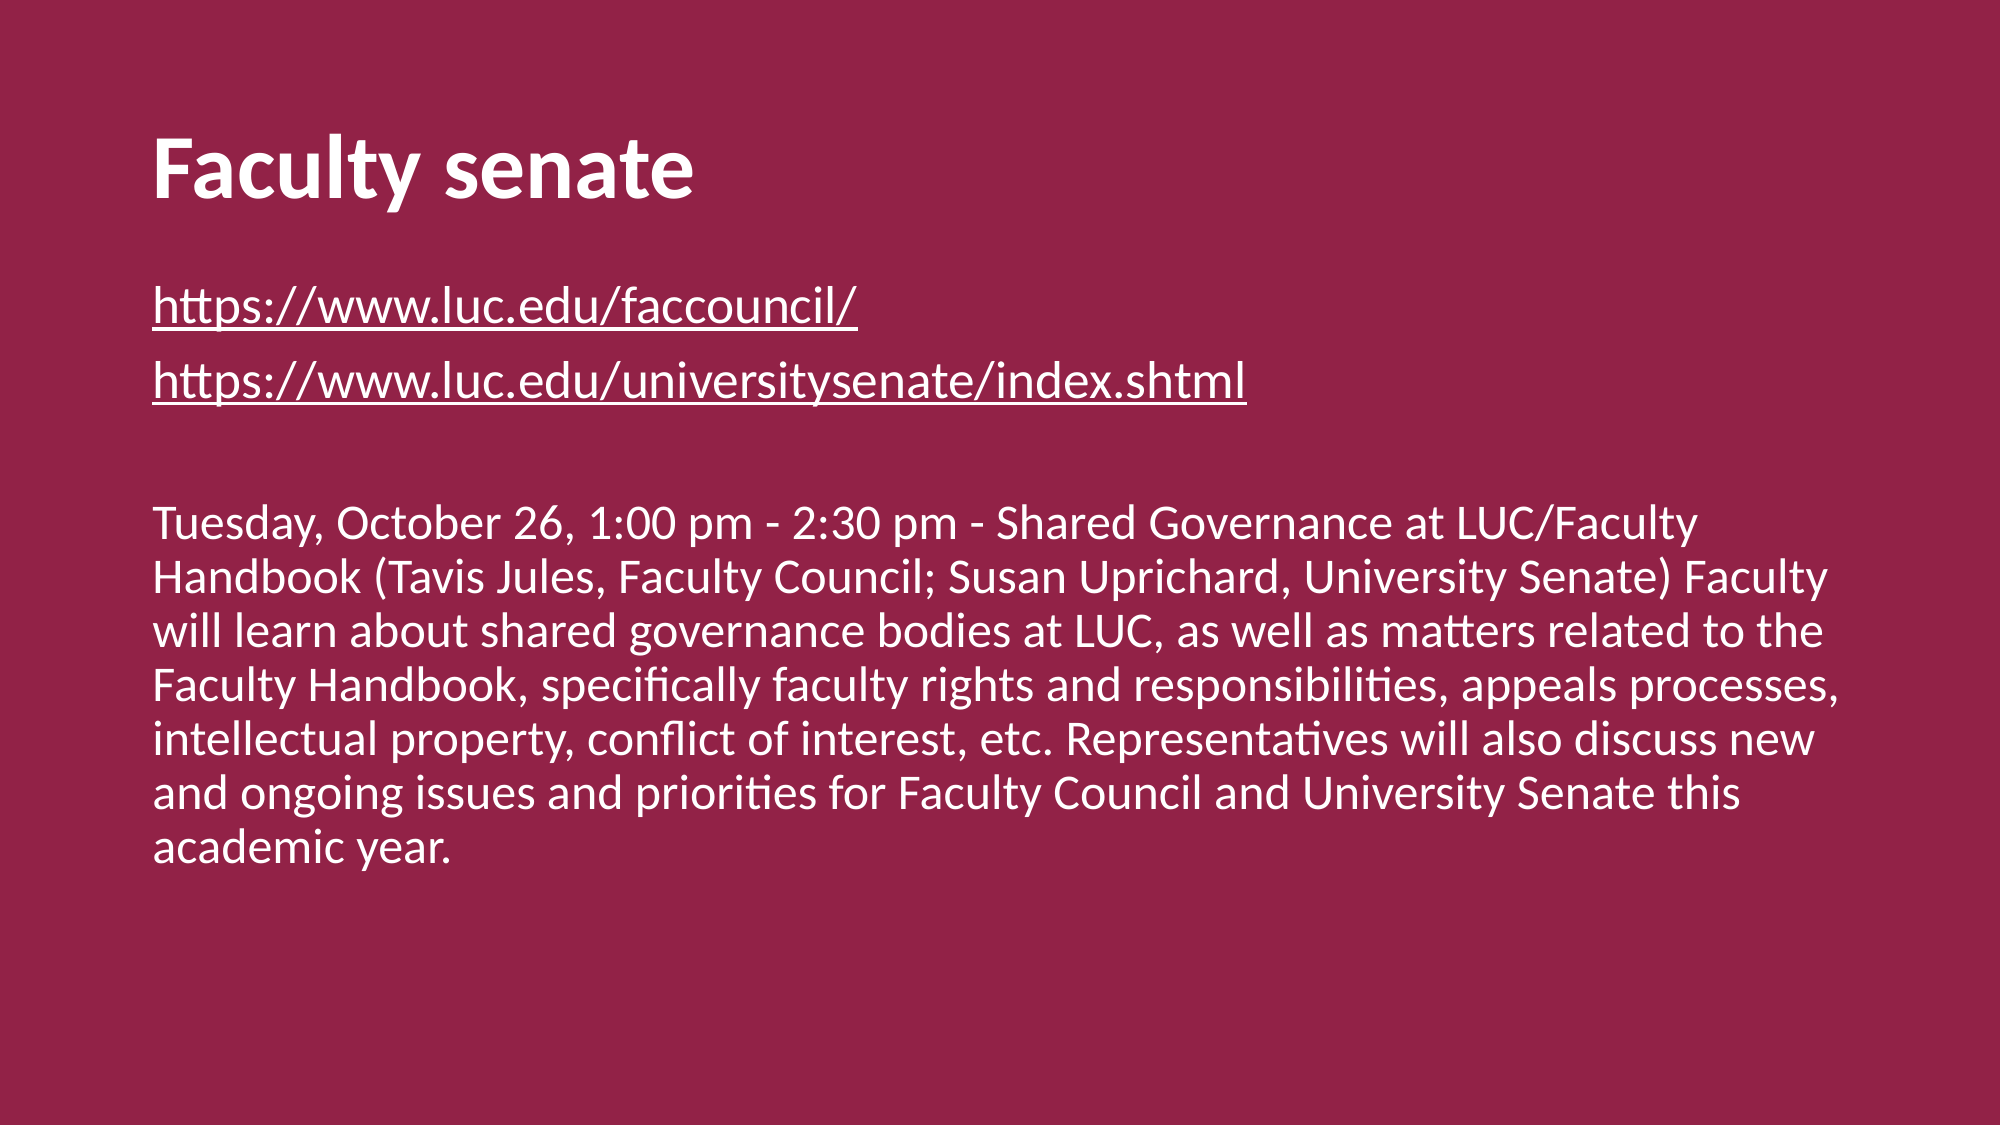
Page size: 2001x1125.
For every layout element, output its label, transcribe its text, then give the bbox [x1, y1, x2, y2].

title Faculty senate [137, 59, 1863, 168]
list https://www.luc.edu/faccouncil/ https://www.luc.edu/universitysenate/index.shtml Tuesday, October 26, 1:00 pm - 2:30 pm - Shared Governance at LUC/Faculty Handbook (Tavis Jules, Faculty Council; Susan Uprichard, University Senate) Faculty will learn about shared governance bodies at LUC, as well as matters related to the Faculty Handbook, specifically faculty rights and responsibilities, appeals processes, intellectual property, conflict of interest, etc. Representatives will also discuss new and ongoing issues and priorities for Faculty Council and University Senate this academic year. [137, 168, 1863, 883]
